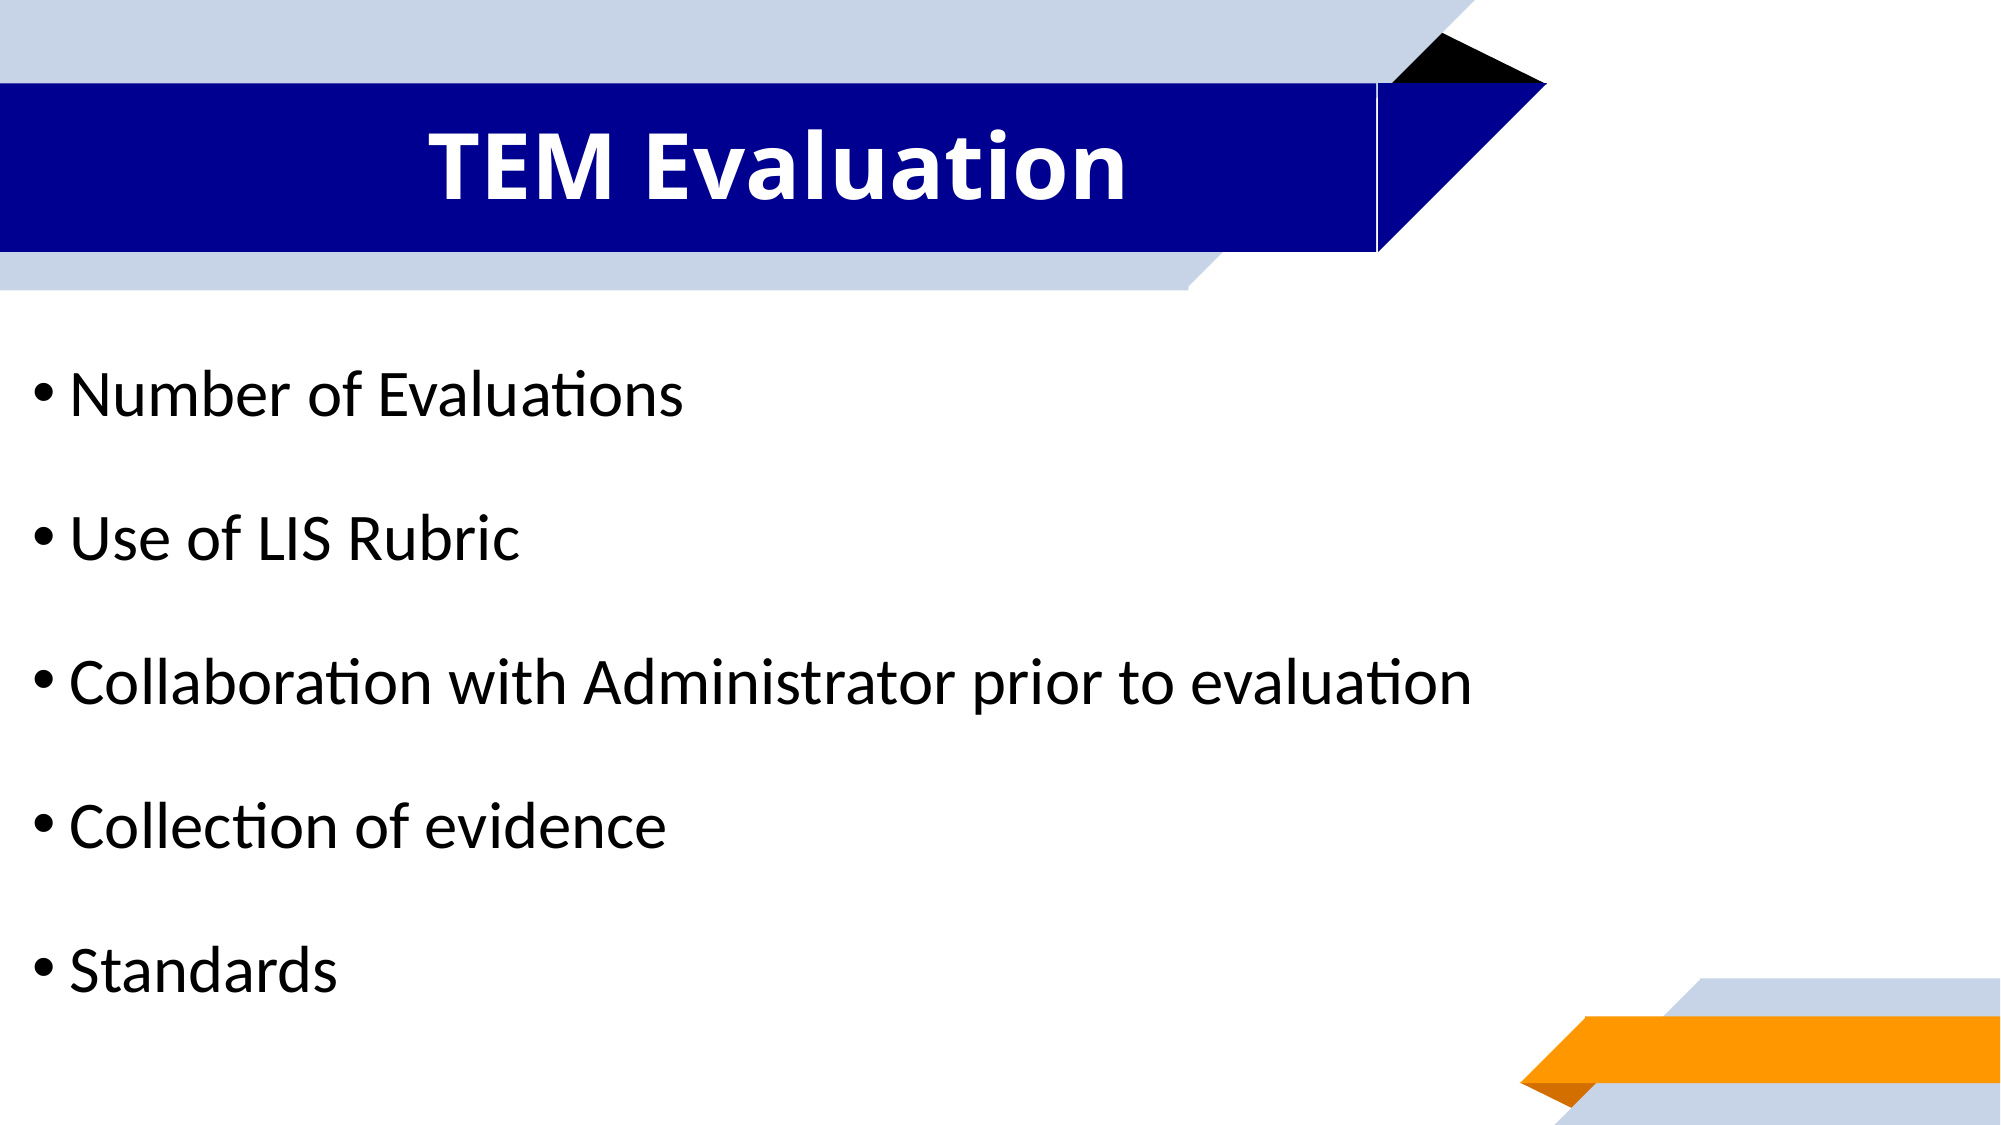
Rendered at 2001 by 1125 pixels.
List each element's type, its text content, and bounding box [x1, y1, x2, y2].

list Number of Evaluations Use of LIS Rubric Collaboration with Administrator prior to evaluation Collection of evidence Standards [17, 290, 2000, 1125]
title TEM Evaluation [178, 85, 1380, 254]
